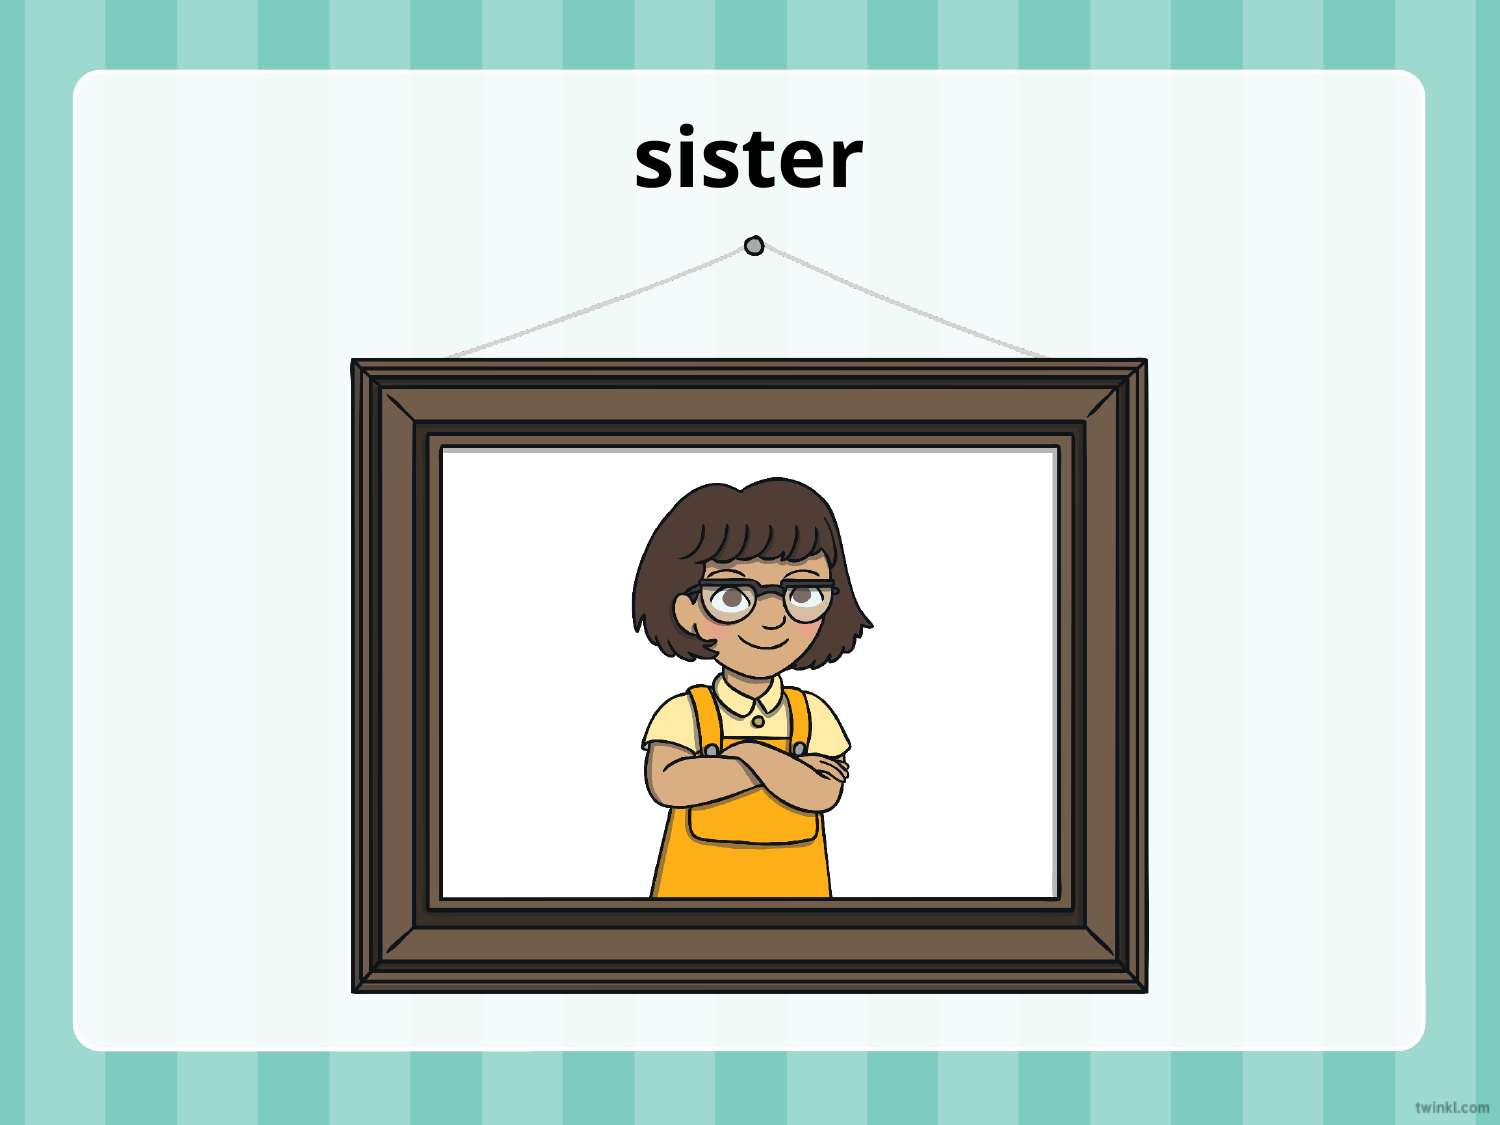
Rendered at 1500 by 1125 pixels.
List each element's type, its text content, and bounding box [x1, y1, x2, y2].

title sister [73, 76, 1426, 244]
picture [0, 0, 1500, 1125]
